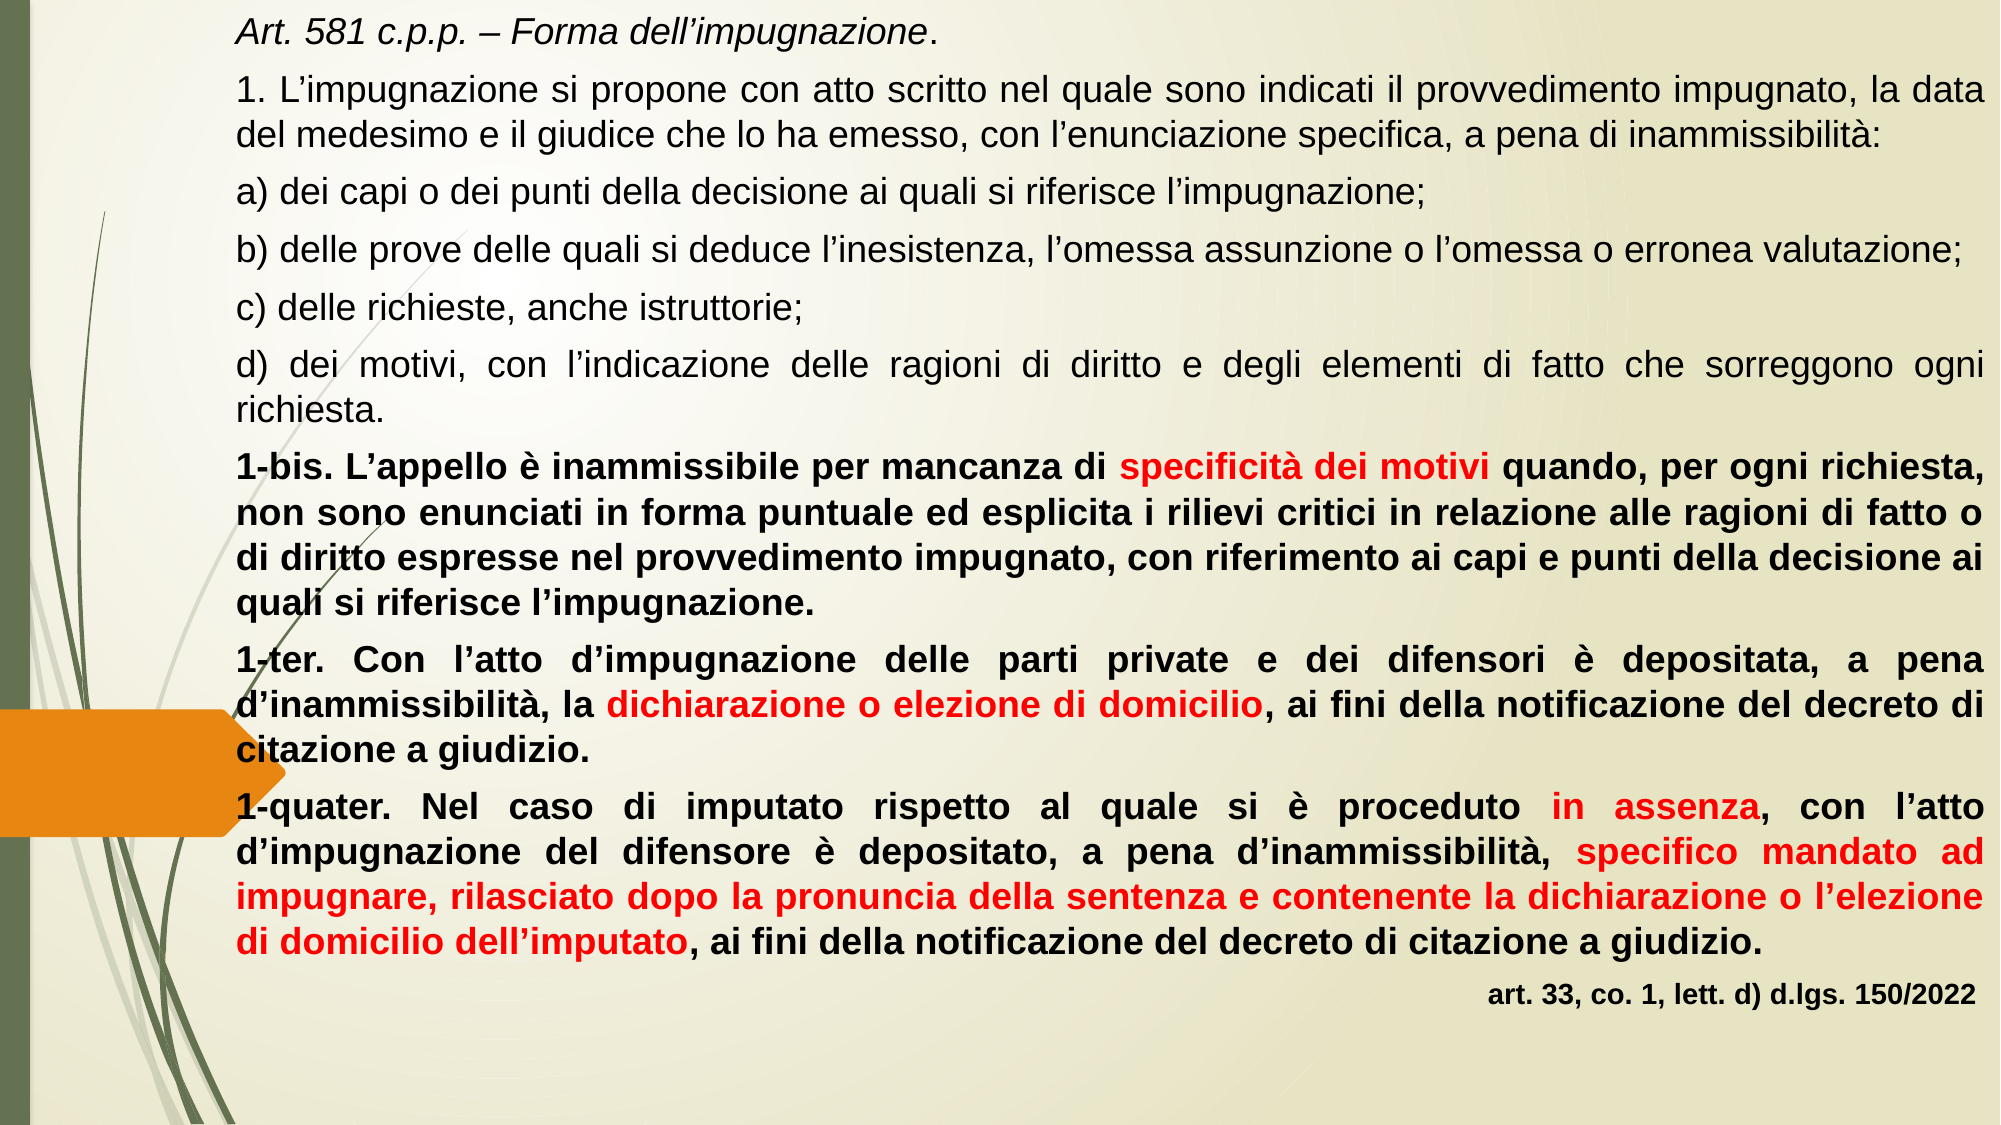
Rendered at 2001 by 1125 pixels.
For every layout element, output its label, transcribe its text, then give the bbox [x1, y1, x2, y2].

text_box Art. 581 c.p.p. – Forma dell’impugnazione. 1. L’impugnazione si propone con atto scritto nel quale sono indicati il provvedimento impugnato, la data del medesimo e il giudice che lo ha emesso, con l’enunciazione specifica, a pena di inammissibilità: a) dei capi o dei punti della decisione ai quali si riferisce l’impugnazione; b) delle prove delle quali si deduce l’inesistenza, l’omessa assunzione o l’omessa o erronea valutazione; c) delle richieste, anche istruttorie; d) dei motivi, con l’indicazione delle ragioni di diritto e degli elementi di fatto che sorreggono ogni richiesta. 1-bis. L’appello è inammissibile per mancanza di specificità dei motivi quando, per ogni richiesta, non sono enunciati in forma puntuale ed esplicita i rilievi critici in relazione alle ragioni di fatto o di diritto espresse nel provvedimento impugnato, con riferimento ai capi e punti della decisione ai quali si riferisce l’impugnazione. 1-ter. Con l’atto d’impugnazione delle parti private e dei difensori è depositata, a pena d’inammissibilità, la dichiarazione o elezione di domicilio, ai fini della notificazione del decreto di citazione a giudizio. 1-quater. Nel caso di imputato rispetto al quale si è proceduto in assenza, con l’atto d’impugnazione del difensore è depositato, a pena d’inammissibilità, specifico mandato ad impugnare, rilasciato dopo la pronuncia della sentenza e contenente la dichiarazione o l’elezione di domicilio dell’imputato, ai fini della notificazione del decreto di citazione a giudizio. art. 33, co. 1, lett. d) d.lgs. 150/2022 [221, 0, 2000, 1075]
